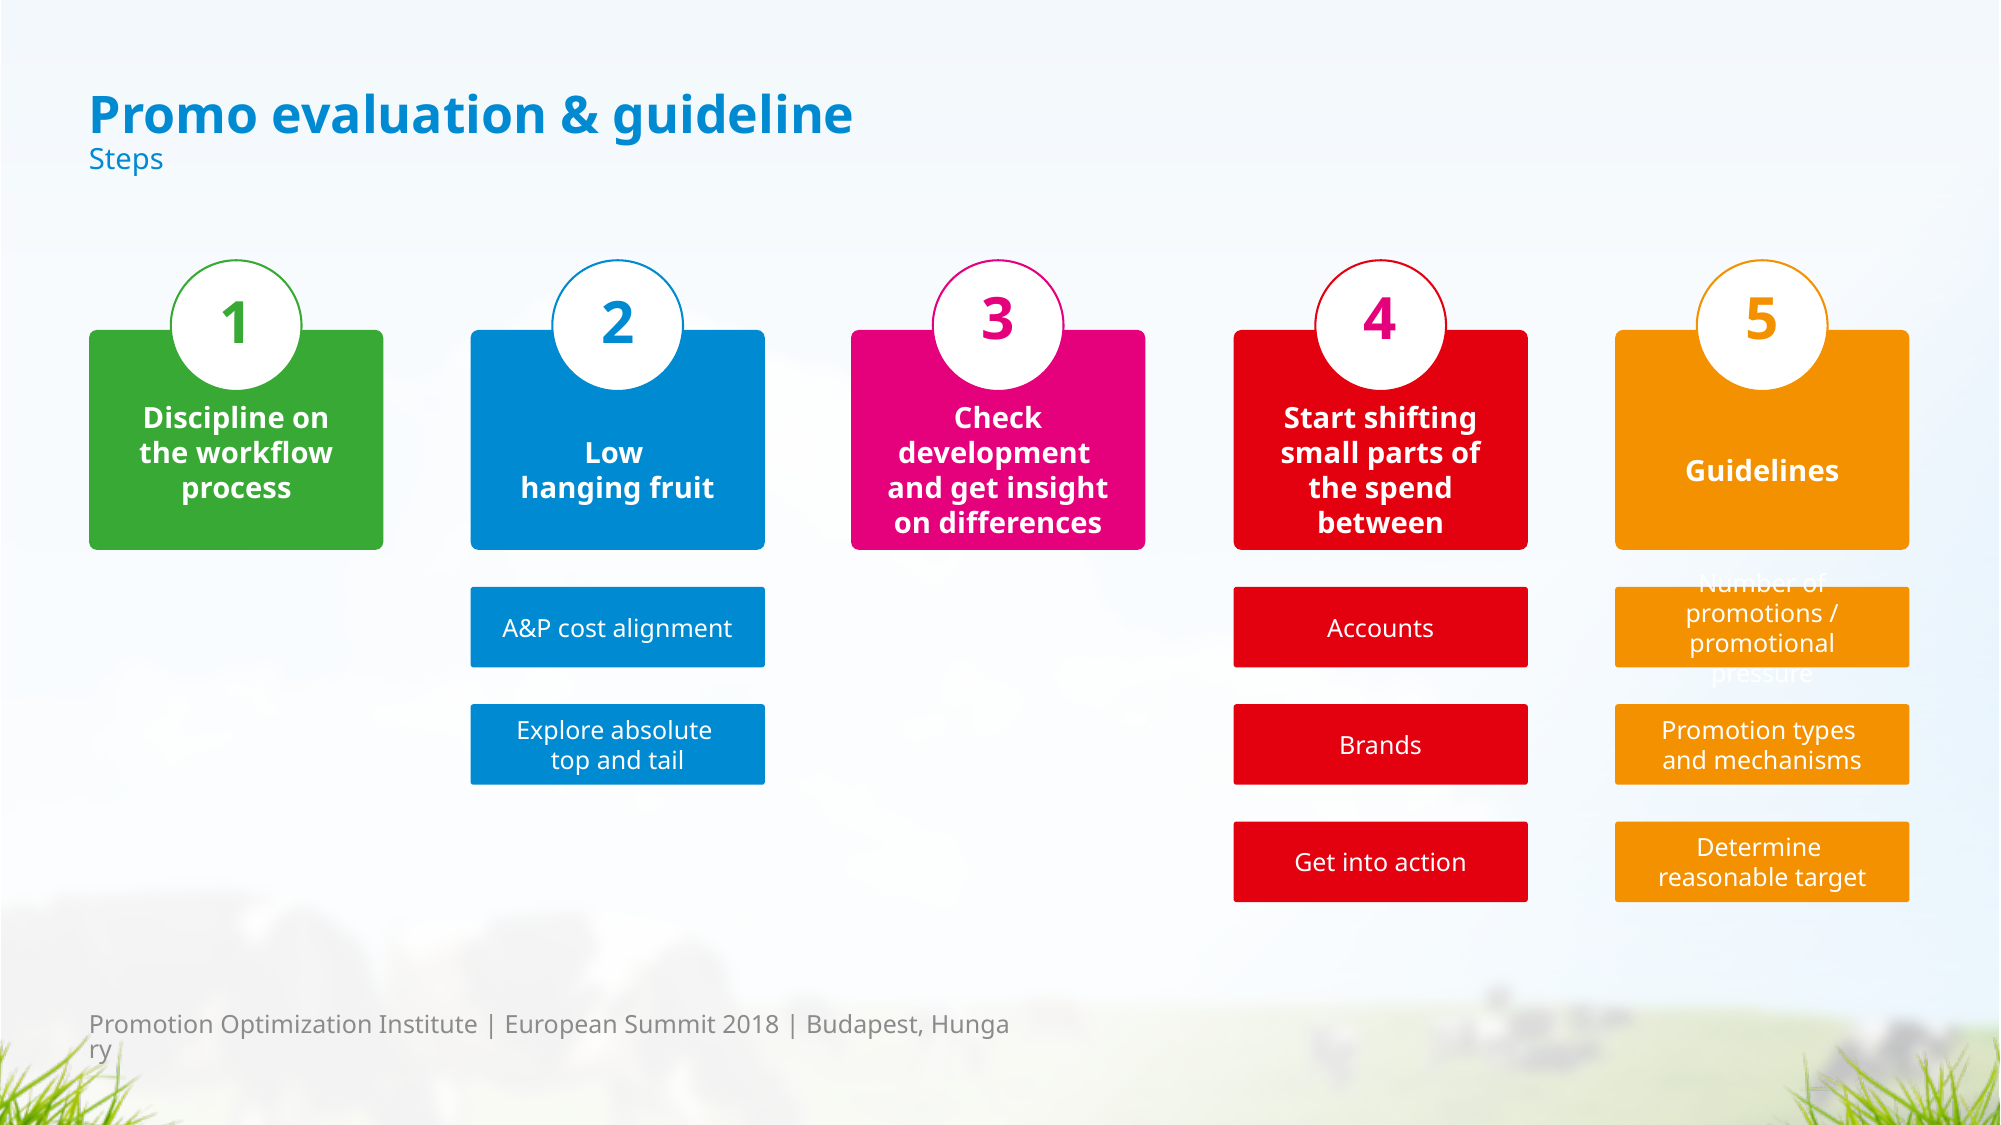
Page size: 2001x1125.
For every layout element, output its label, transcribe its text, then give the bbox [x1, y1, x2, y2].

text_box Promotion types and mechanisms [1614, 703, 1911, 786]
text_box Number of promotions / promotional pressure [1614, 585, 1911, 669]
text_box Start shifting small parts of the spend between [1232, 328, 1529, 551]
text_box Get into action [1232, 820, 1529, 904]
picture [0, 1015, 245, 1125]
list Steps [89, 145, 1911, 178]
text_box Discipline on the workflow process [88, 328, 385, 551]
text_box Accounts [1232, 585, 1529, 669]
title Promo evaluation & guideline [89, 88, 1911, 145]
text_box A&P cost alignment [469, 585, 766, 669]
text_box Brands [1232, 703, 1529, 786]
text_box Check development and get insight on differences [850, 328, 1147, 551]
text_box Determine reasonable target [1614, 820, 1911, 904]
text_box Low hanging fruit [469, 328, 766, 551]
text_box 4 [1314, 259, 1448, 393]
text_box Explore absolute top and tail [469, 703, 766, 786]
text_box 1 [169, 259, 303, 393]
text_box 3 [931, 259, 1065, 393]
text_box 2 [551, 259, 685, 393]
text_box 5 [1695, 259, 1829, 393]
picture [1682, 1037, 2001, 1125]
text_box Guidelines [1614, 328, 1911, 551]
footer Promotion Optimization Institute | European Summit 2018 | Budapest, Hungary [89, 995, 1022, 1056]
